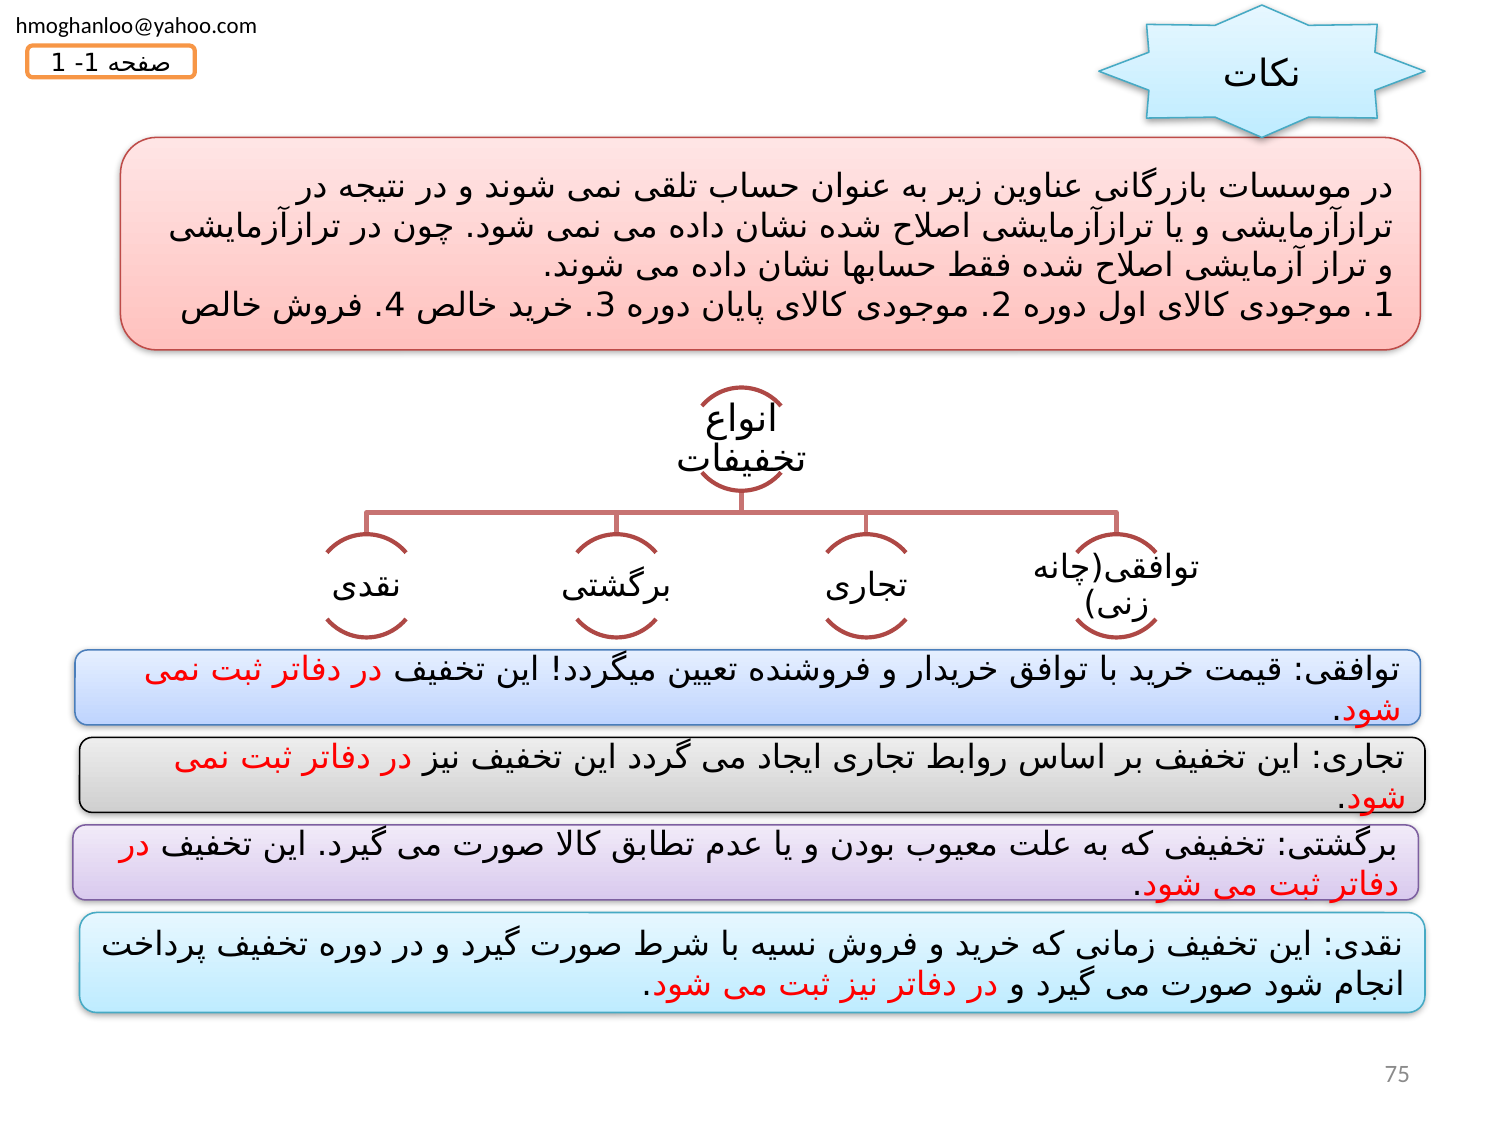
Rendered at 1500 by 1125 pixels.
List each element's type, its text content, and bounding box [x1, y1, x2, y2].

text_box تجاری: این تخفیف بر اساس روابط تجاری ایجاد می گردد این تخفیف نیز در دفاتر ثبت نمی شود. [78, 736, 1426, 814]
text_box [120, 387, 1363, 638]
text_box نقدی: این تخفیف زمانی که خرید و فروش نسیه با شرط صورت گیرد و در دوره تخفیف پرداخت انجام شود صورت می گیرد و در دفاتر نیز ثبت می شود. [78, 911, 1426, 1014]
text_box صفحه 1- 1 [25, 43, 197, 80]
slide_number 75 [1074, 1042, 1425, 1103]
text_box نکات [1098, 4, 1426, 139]
text_box توافقی: قیمت خرید با توافق خریدار و فروشنده تعیین میگردد! این تخفیف در دفاتر ثبت نمی شود. [74, 649, 1422, 726]
text_box برگشتی: تخفیفی که به علت معیوب بودن و یا عدم تطابق کالا صورت می گیرد. این تخفیف در دفاتر ثبت می شود. [72, 824, 1420, 901]
text_box در موسسات بازرگانی عناوین زیر به عنوان حساب تلقی نمی شوند و در نتیجه در ترازآزمایشی و یا ترازآزمایشی اصلاح شده نشان داده می نمی شود. چون در ترازآزمایشی و تراز آزمایشی اصلاح شده فقط حسابها نشان داده می شوند. 1. موجودی کالای اول دوره 2. موجودی کالای پایان دوره 3. خرید خالص 4. فروش خالص [119, 136, 1422, 351]
text_box hmoghanloo@yahoo.com [0, 2, 273, 46]
